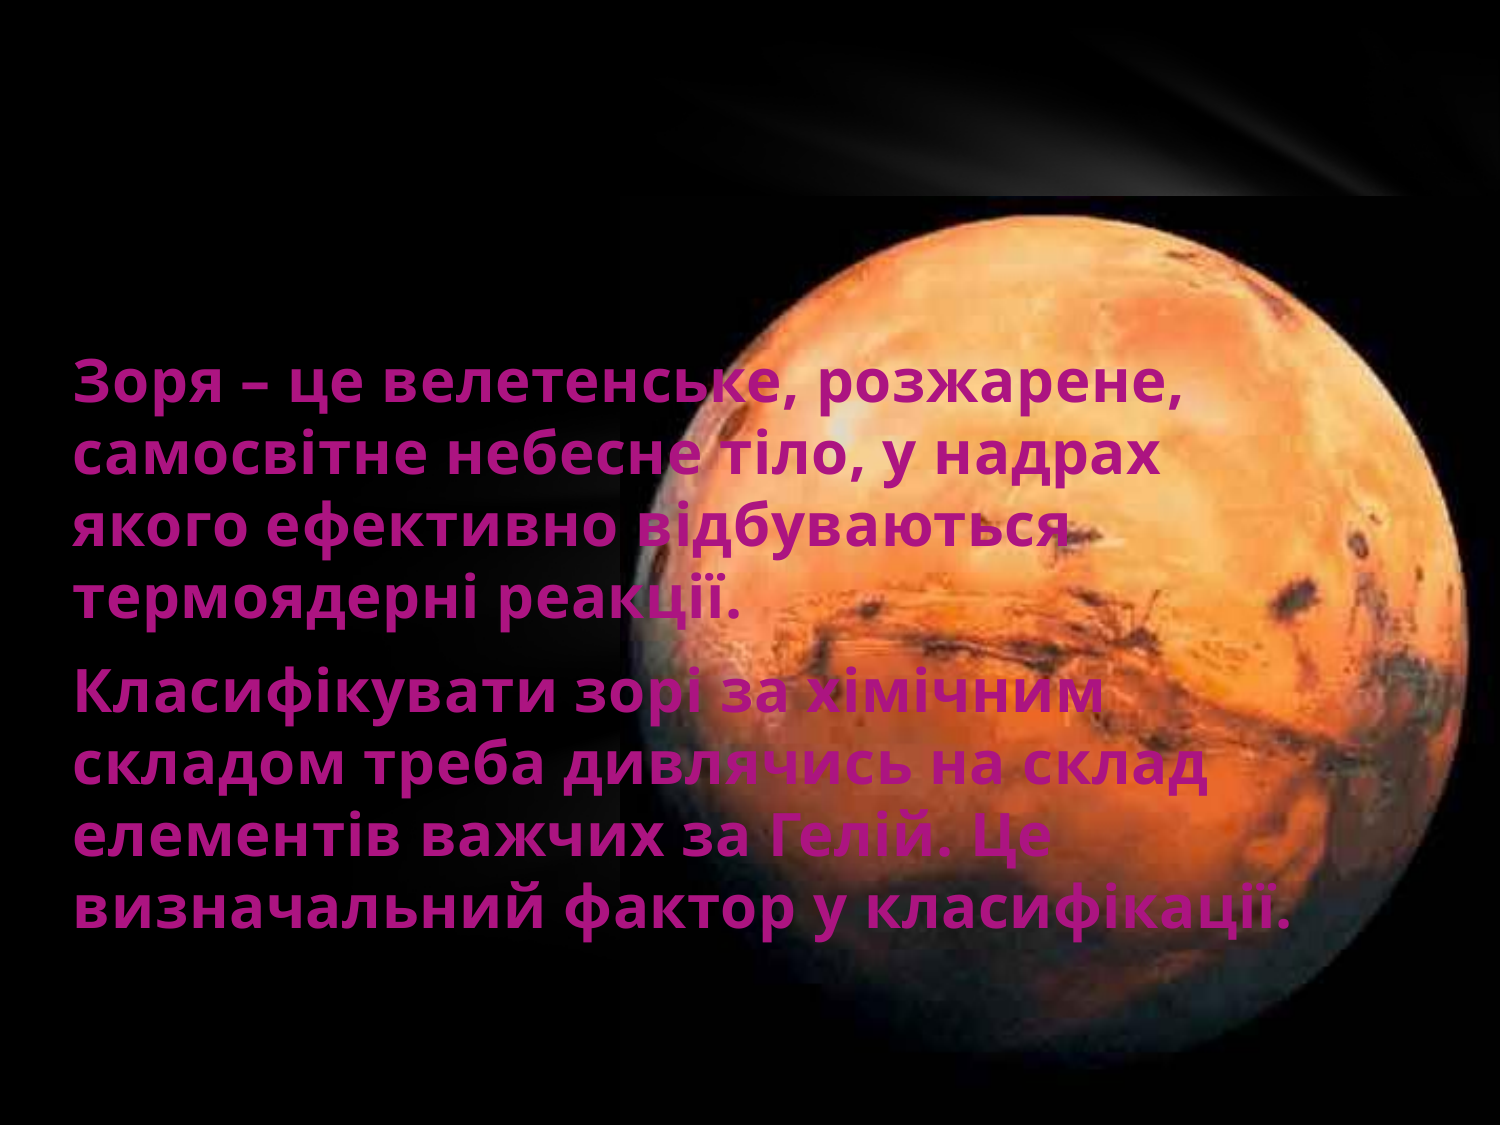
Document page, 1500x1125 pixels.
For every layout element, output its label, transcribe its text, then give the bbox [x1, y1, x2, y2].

list Зоря – це велетенське, розжарене, самосвітне небесне тіло, у надрах якого ефективно відбуваються термоядерні реакції. Класифікувати зорі за хімічним складом треба дивлячись на склад елементів важчих за Гелій. Це визначальний фактор у класифікації. [57, 239, 613, 1015]
picture [619, 195, 1500, 1125]
